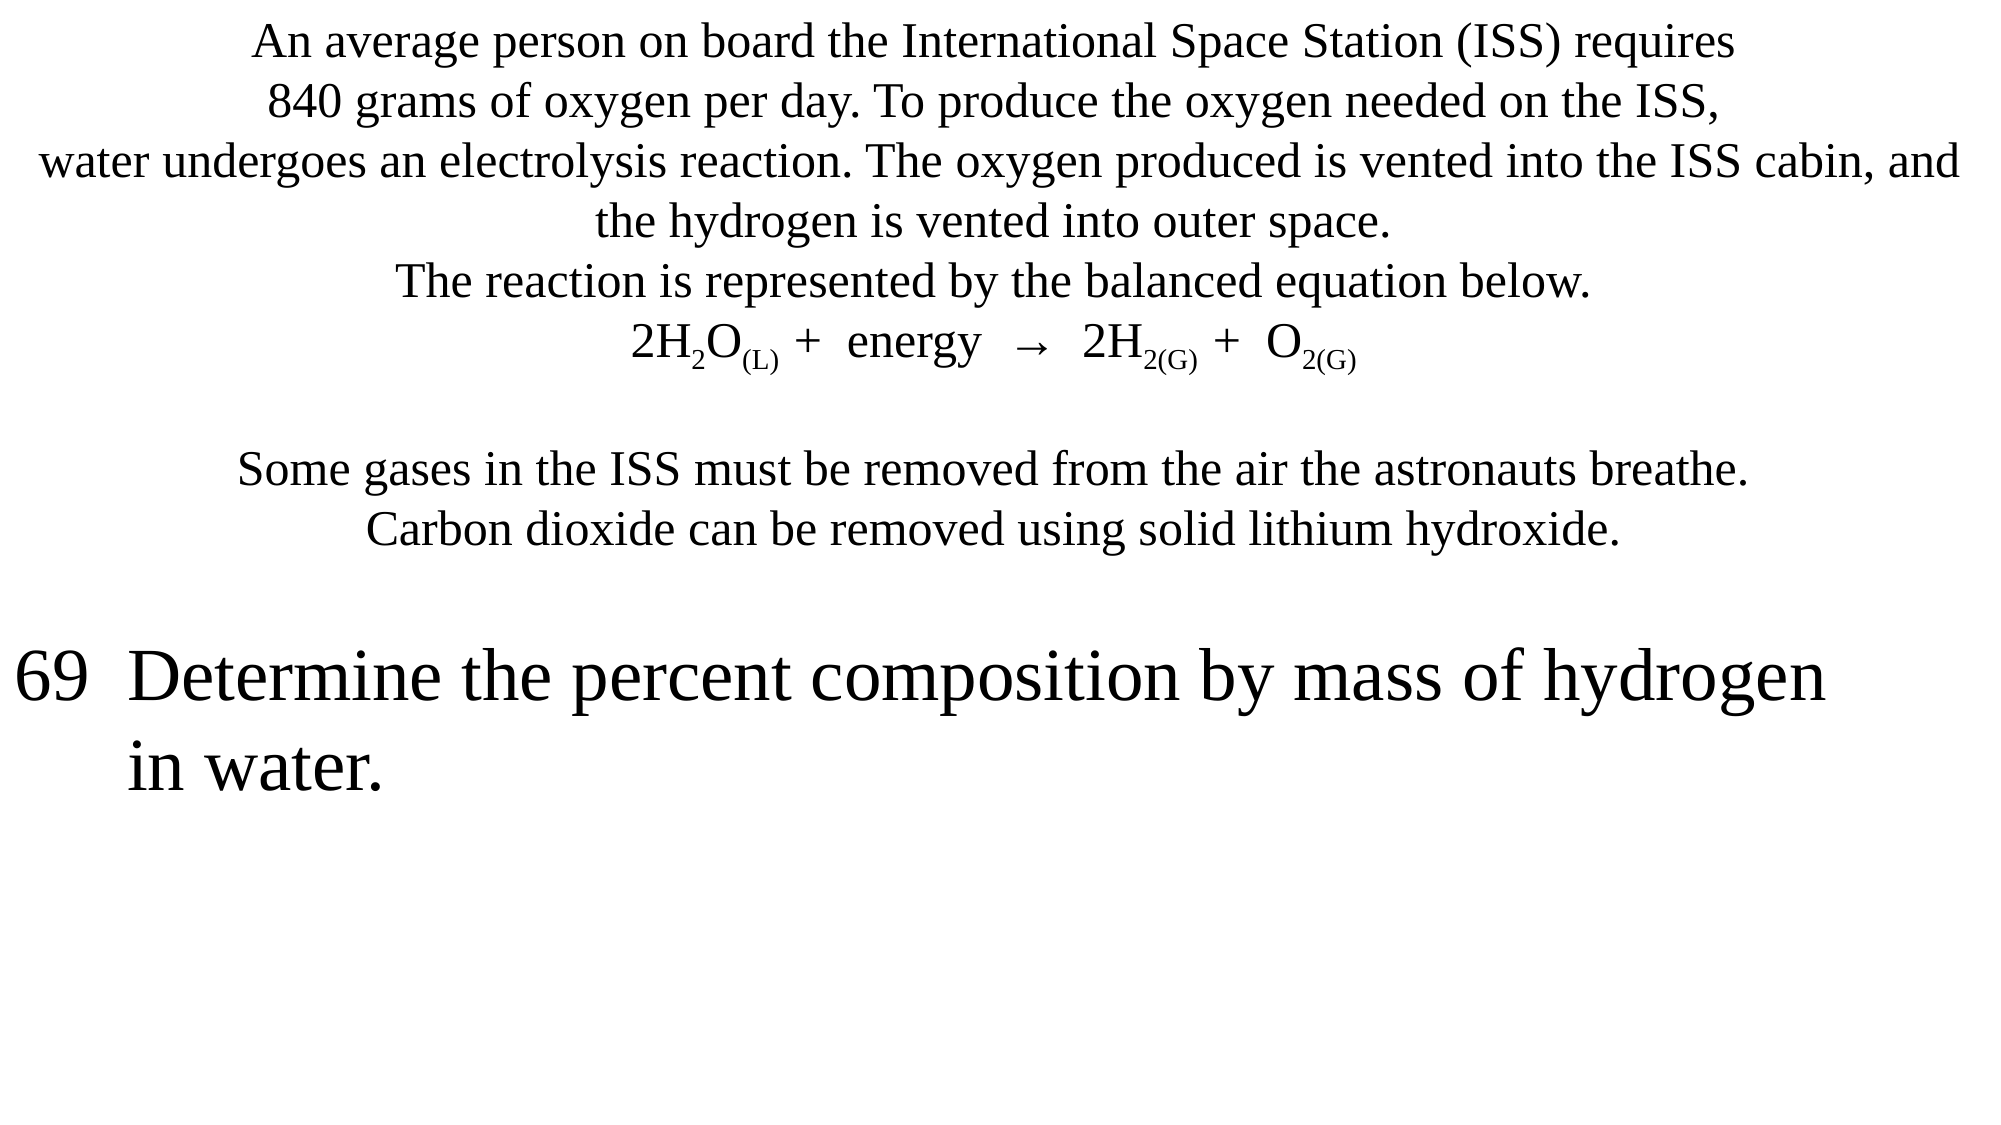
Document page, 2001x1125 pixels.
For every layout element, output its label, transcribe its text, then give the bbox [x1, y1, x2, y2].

text_box An average person on board the International Space Station (ISS) requires 840 grams of oxygen per day. To produce the oxygen needed on the ISS, water undergoes an electrolysis reaction. The oxygen produced is vented into the ISS cabin, and the hydrogen is vented into outer space. The reaction is represented by the balanced equation below. 2H2O(L) + energy → 2H2(G) + O2(G) Some gases in the ISS must be removed from the air the astronauts breathe. Carbon dioxide can be removed using solid lithium hydroxide. 69 Determine the percent composition by mass of hydrogen in water. [0, 0, 2000, 813]
